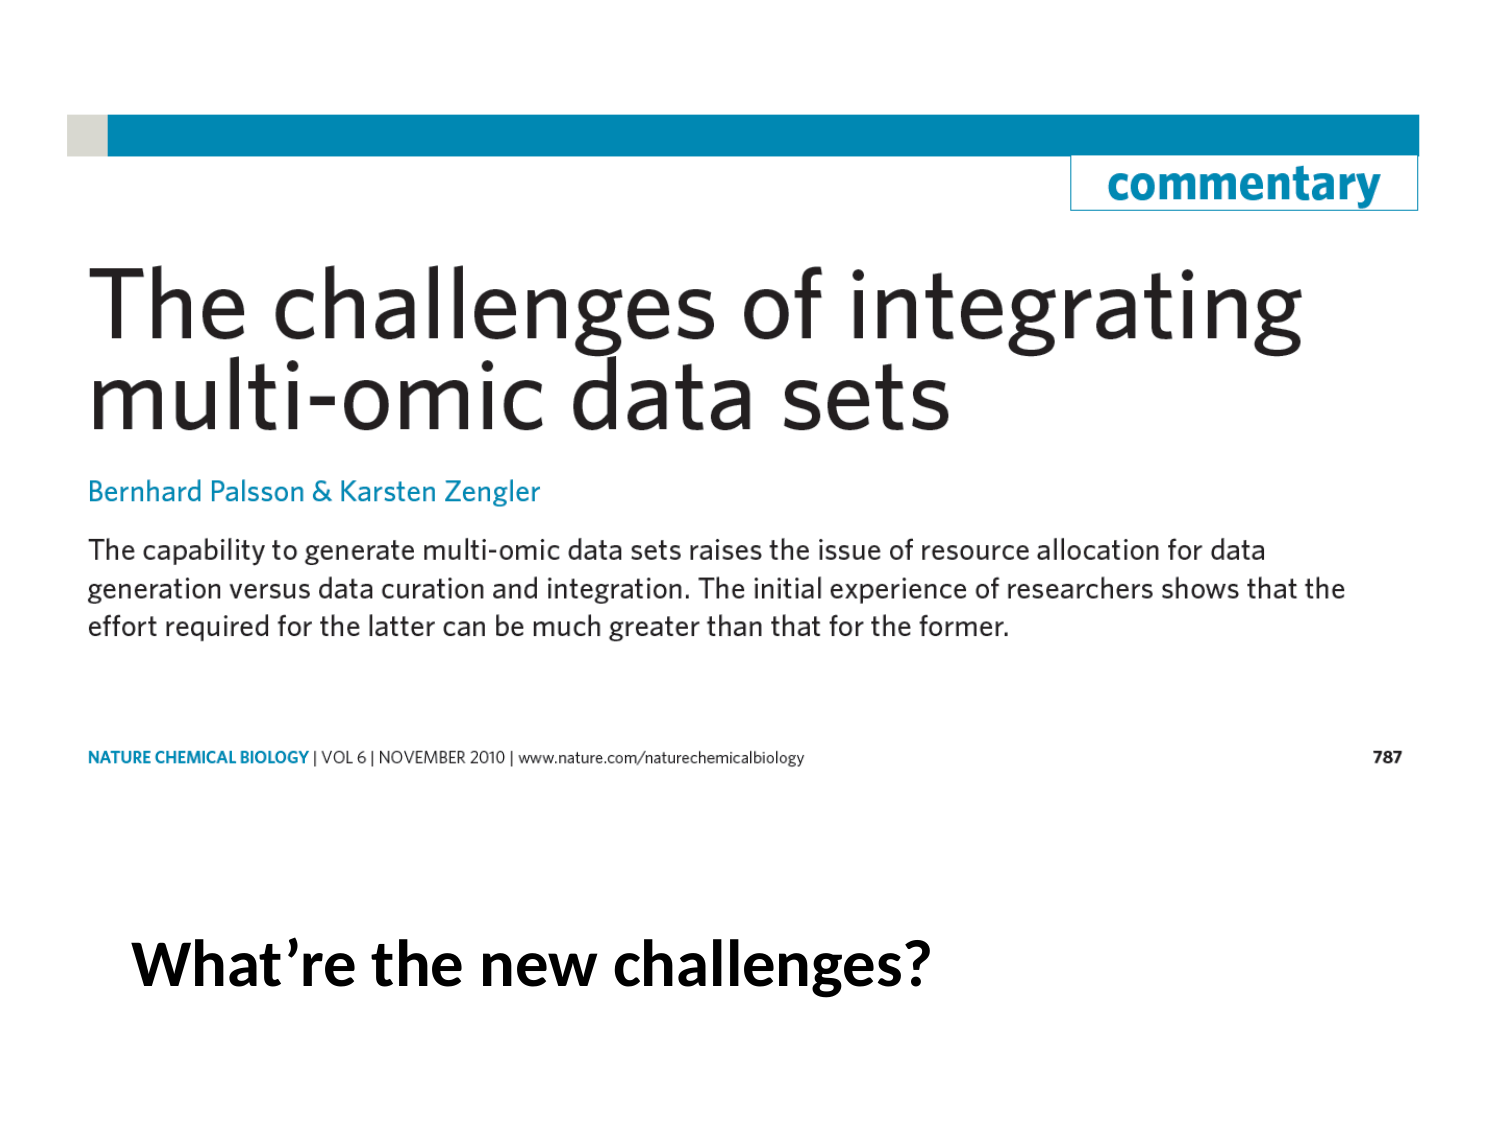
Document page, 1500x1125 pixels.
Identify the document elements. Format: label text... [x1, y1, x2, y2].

text_box What’re the new challenges? [116, 912, 950, 1008]
picture [60, 733, 1440, 801]
picture [39, 99, 1463, 657]
